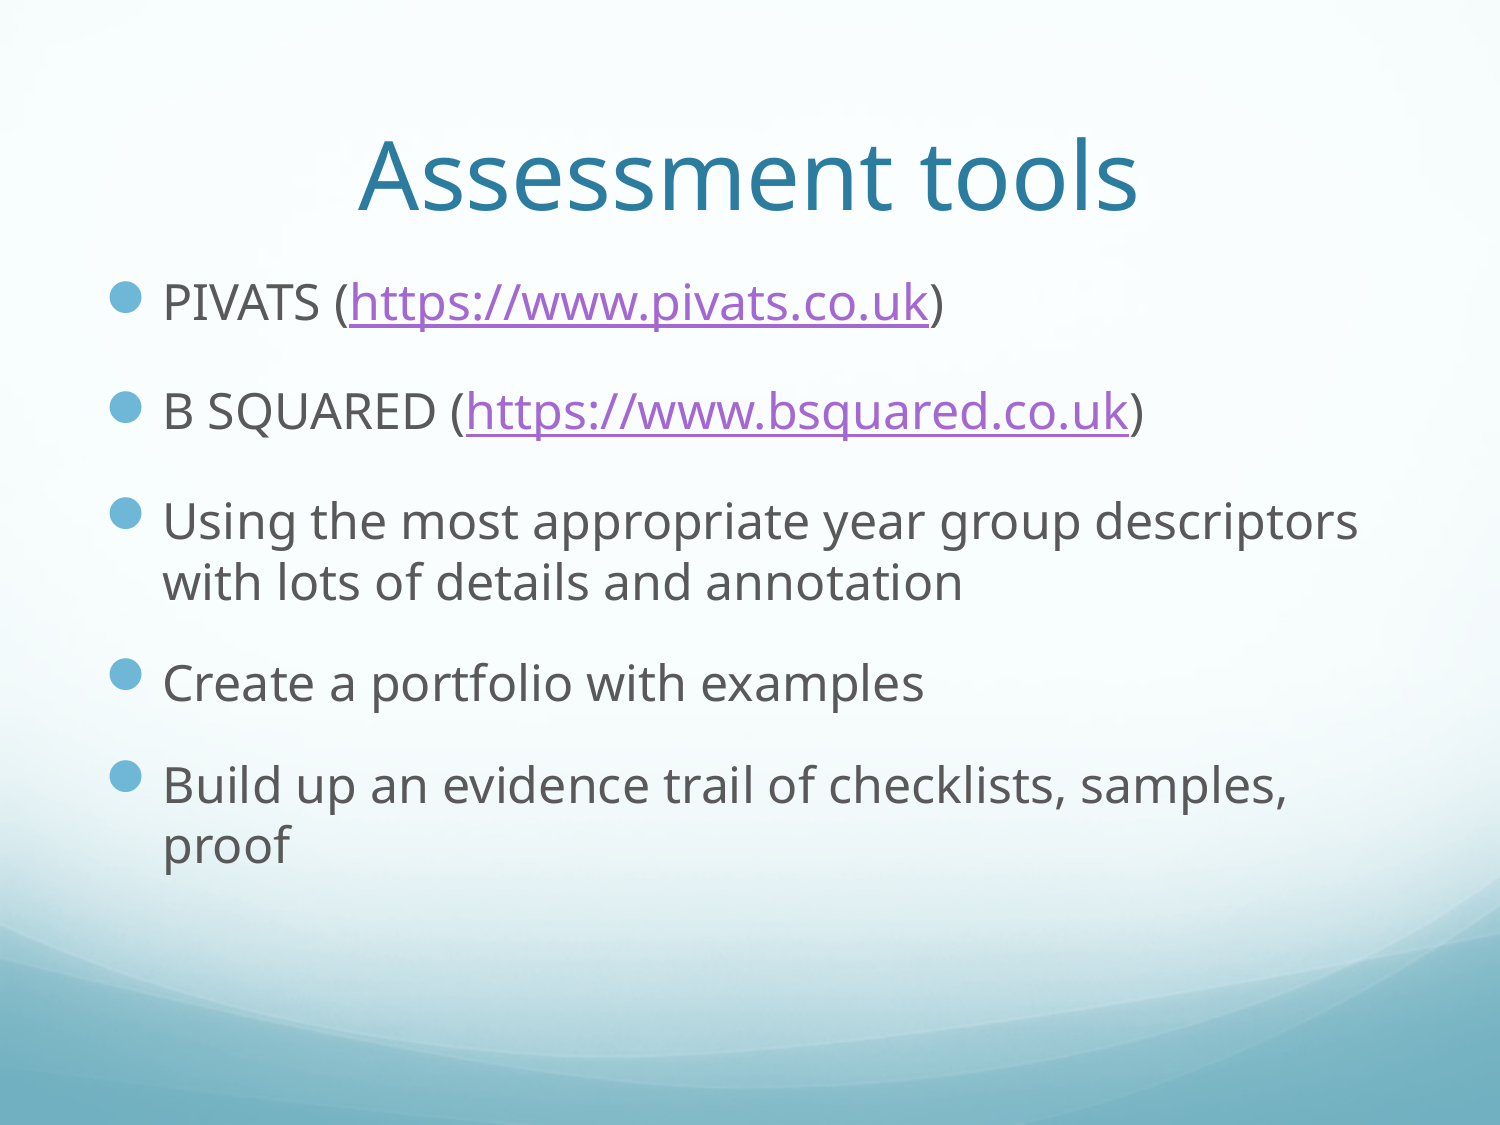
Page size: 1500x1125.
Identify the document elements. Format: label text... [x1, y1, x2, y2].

title Assessment tools [90, 17, 1410, 237]
list PIVATS (https://www.pivats.co.uk) B SQUARED (https://www.bsquared.co.uk) Using the most appropriate year group descriptors with lots of details and annotation Create a portfolio with examples Build up an evidence trail of checklists, samples, proof [90, 262, 1410, 975]
